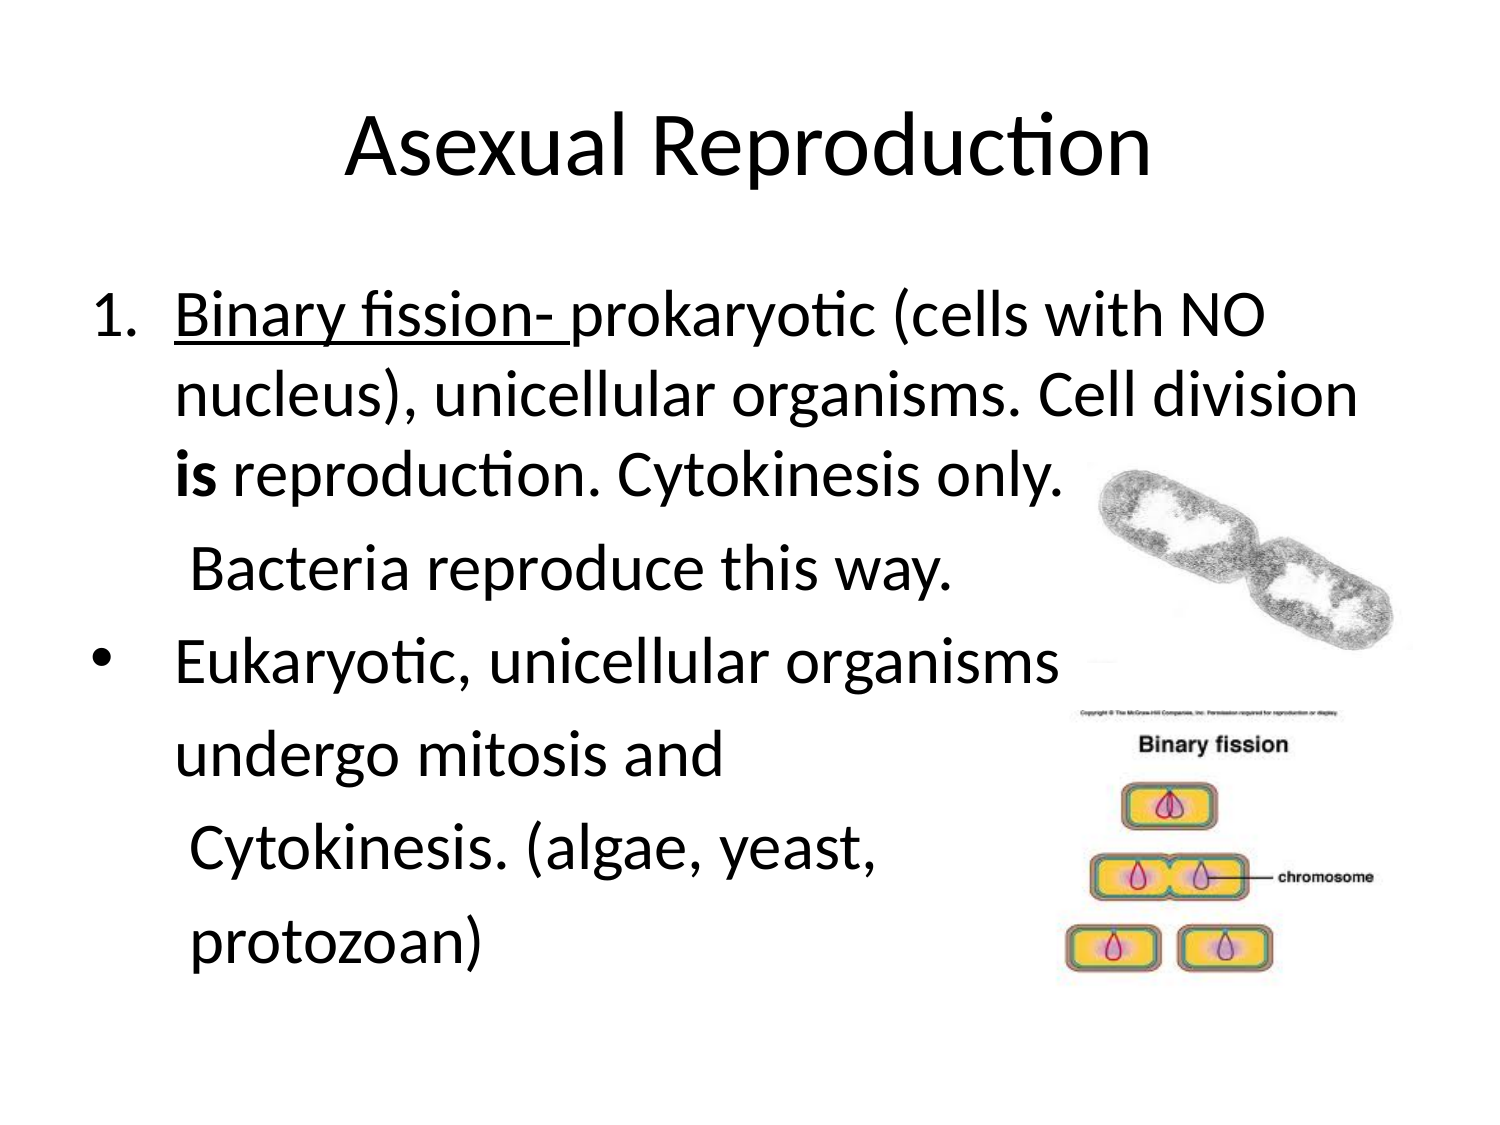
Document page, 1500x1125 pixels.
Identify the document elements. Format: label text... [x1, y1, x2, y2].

picture [1087, 462, 1413, 663]
list Binary fission- prokaryotic (cells with NO nucleus), unicellular organisms. Cell division is reproduction. Cytokinesis only. Bacteria reproduce this way. Eukaryotic, unicellular organisms undergo mitosis and Cytokinesis. (algae, yeast, protozoan) [75, 262, 1425, 1005]
picture [1007, 710, 1413, 1015]
title Asexual Reproduction [75, 45, 1425, 233]
